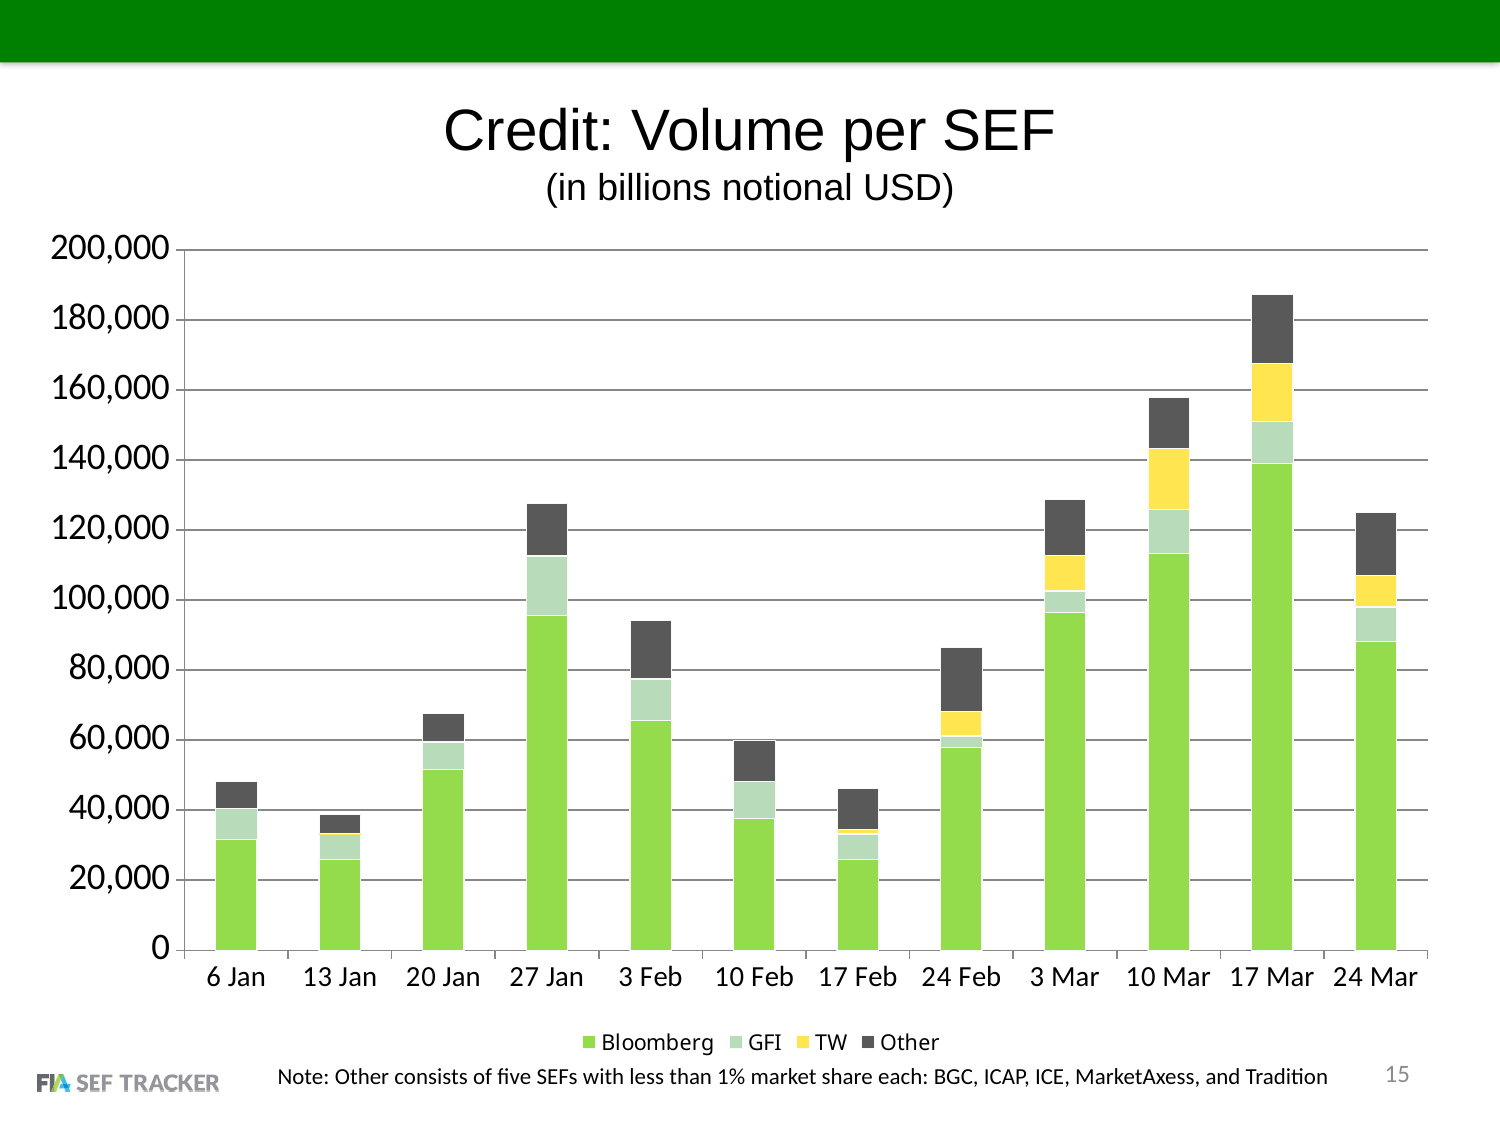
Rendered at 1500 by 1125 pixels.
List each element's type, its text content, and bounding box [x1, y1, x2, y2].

text_box [0, 0, 1500, 63]
text_box Note: Other consists of five SEFs with less than 1% market share each: BGC, ICAP, ICE, MarketAxess, and Tradition [262, 1043, 1500, 1107]
title Credit: Volume per SEF (in billions notional USD) [75, 71, 1425, 210]
picture [37, 1074, 219, 1092]
chart [49, 212, 1451, 1063]
